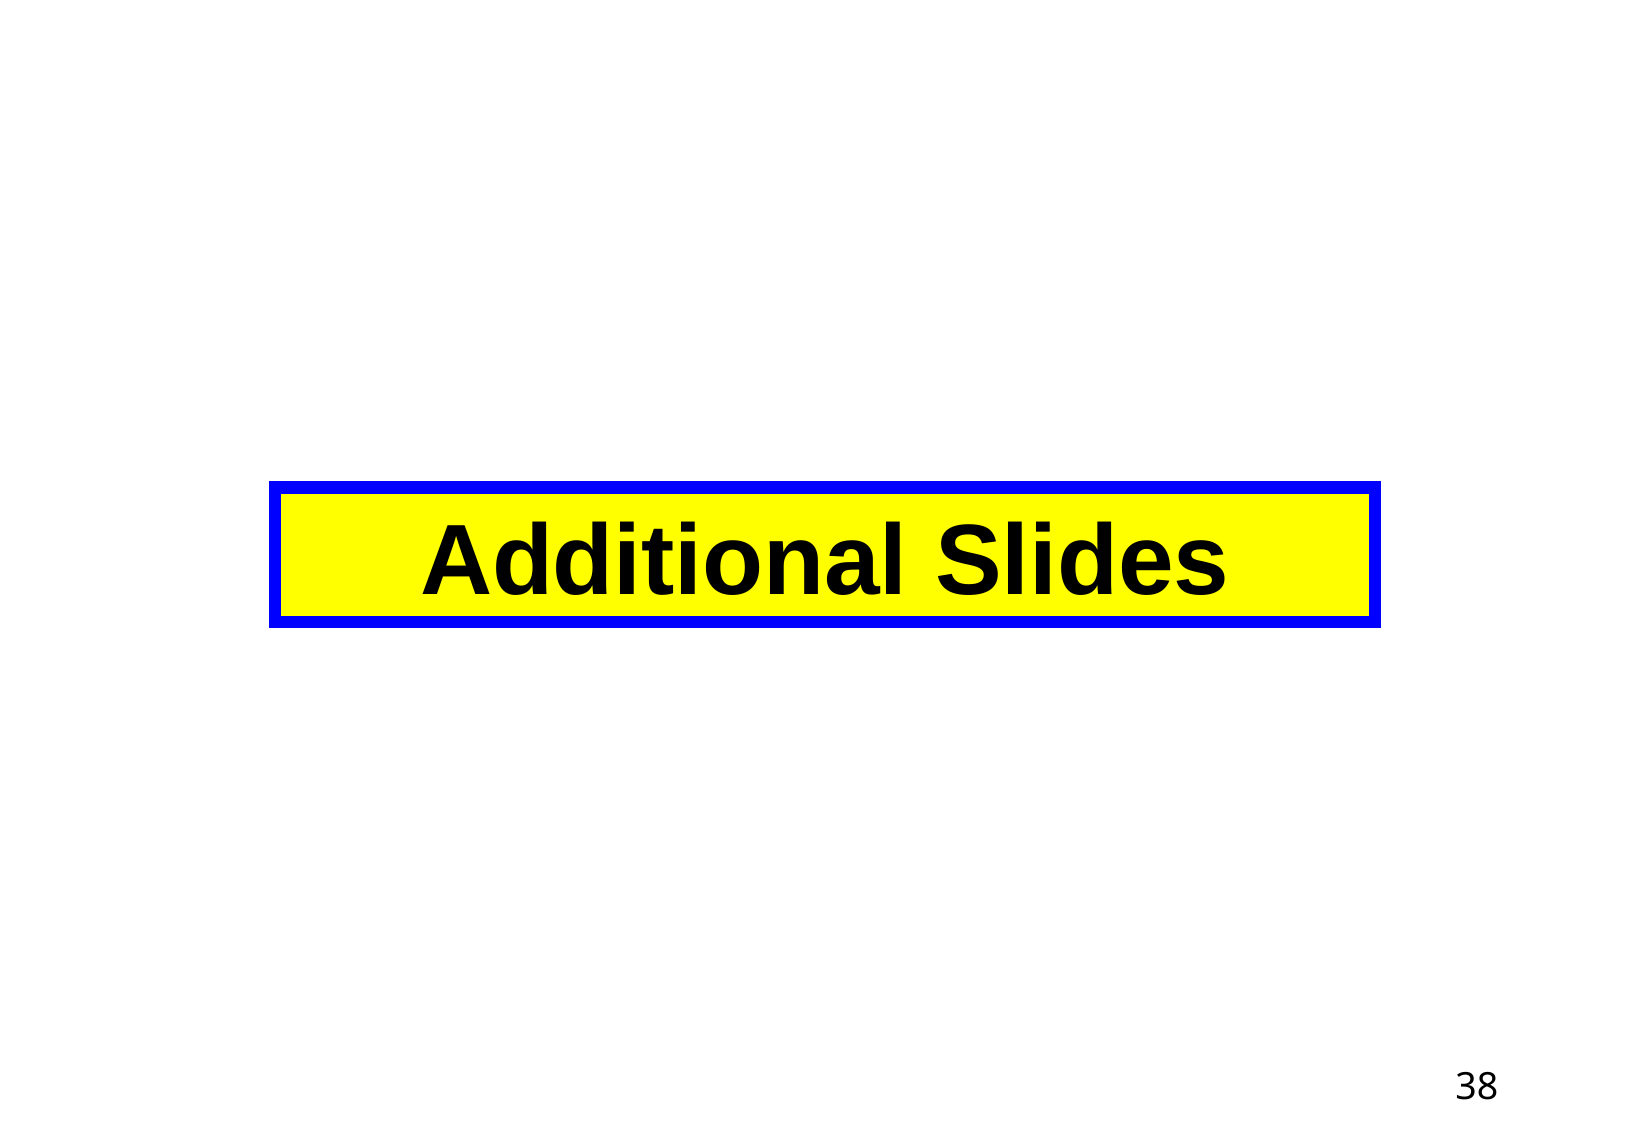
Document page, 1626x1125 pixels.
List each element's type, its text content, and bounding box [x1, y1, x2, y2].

text_box Additional Slides [275, 487, 1375, 623]
slide_number 38 [1174, 1049, 1514, 1125]
